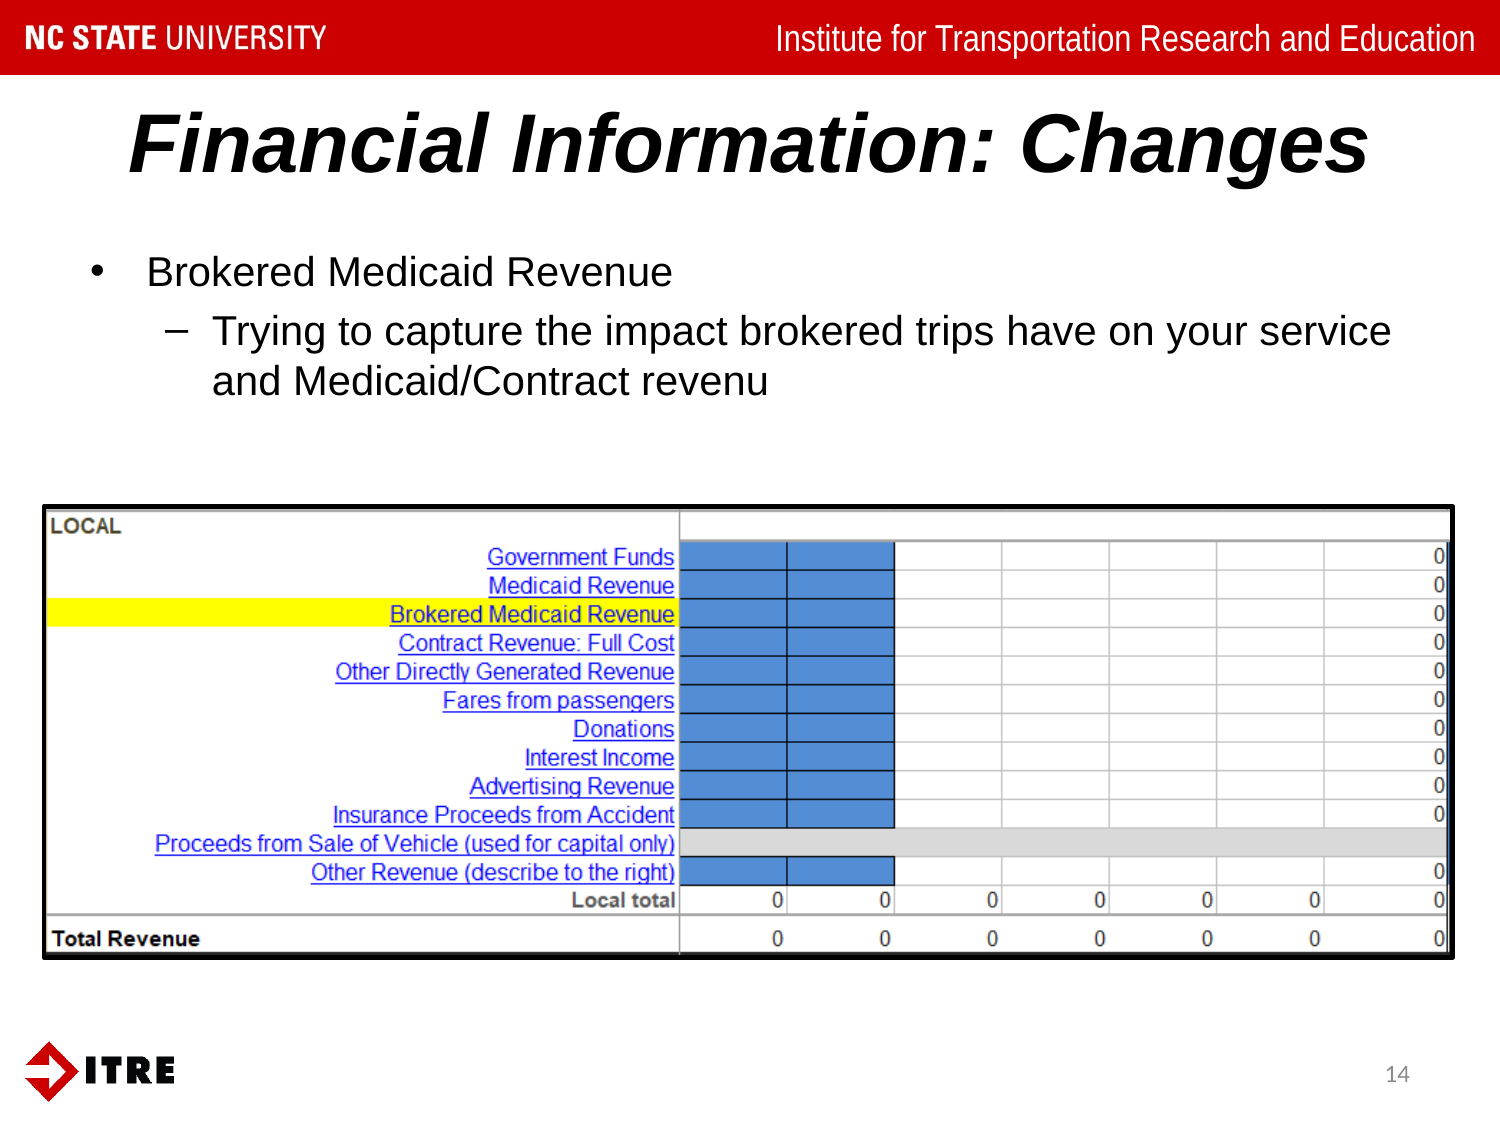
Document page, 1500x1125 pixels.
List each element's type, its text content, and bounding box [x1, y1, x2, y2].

title Financial Information: Changes [21, 89, 1479, 190]
list Brokered Medicaid Revenue Trying to capture the impact brokered trips have on your service and Medicaid/Contract revenu [75, 237, 1422, 469]
picture [0, 0, 1500, 75]
slide_number 14 [1074, 1042, 1425, 1103]
picture [46, 508, 1451, 956]
picture [25, 1041, 174, 1102]
